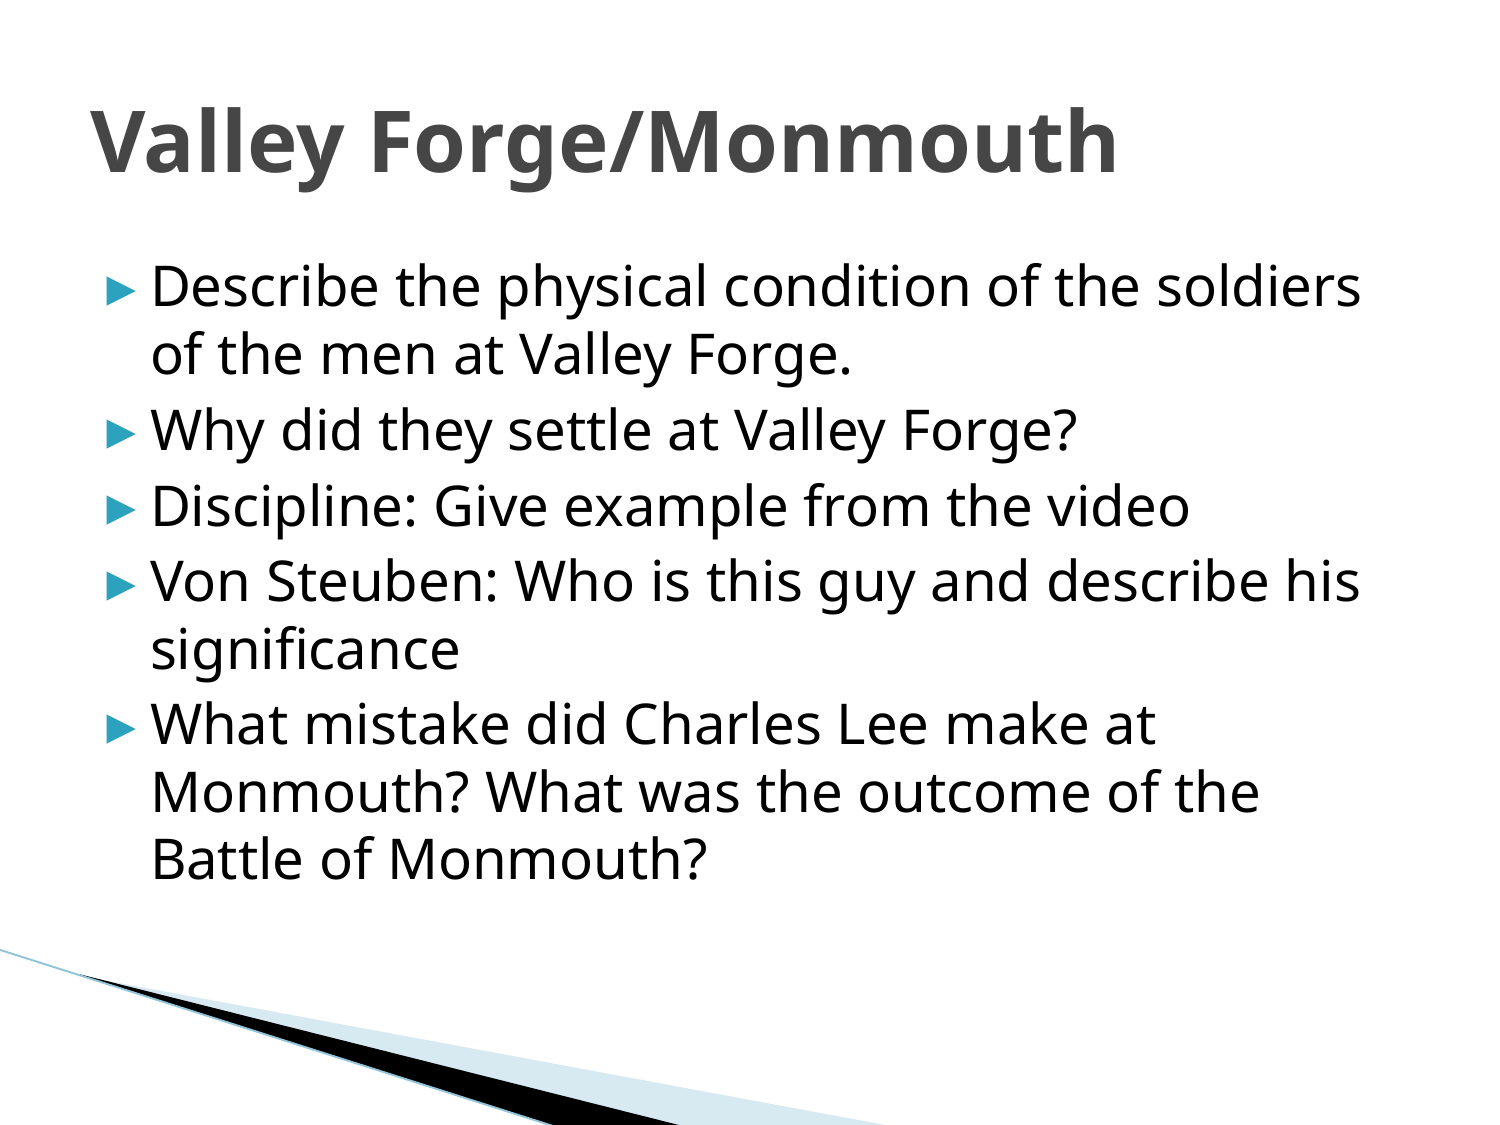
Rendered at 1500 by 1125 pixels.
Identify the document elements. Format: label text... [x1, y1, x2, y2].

list Describe the physical condition of the soldiers of the men at Valley Forge. Why did they settle at Valley Forge? Discipline: Give example from the video Von Steuben: Who is this guy and describe his significance What mistake did Charles Lee make at Monmouth? What was the outcome of the Battle of Monmouth? [75, 243, 1425, 986]
title Valley Forge/Monmouth [75, 45, 1425, 233]
